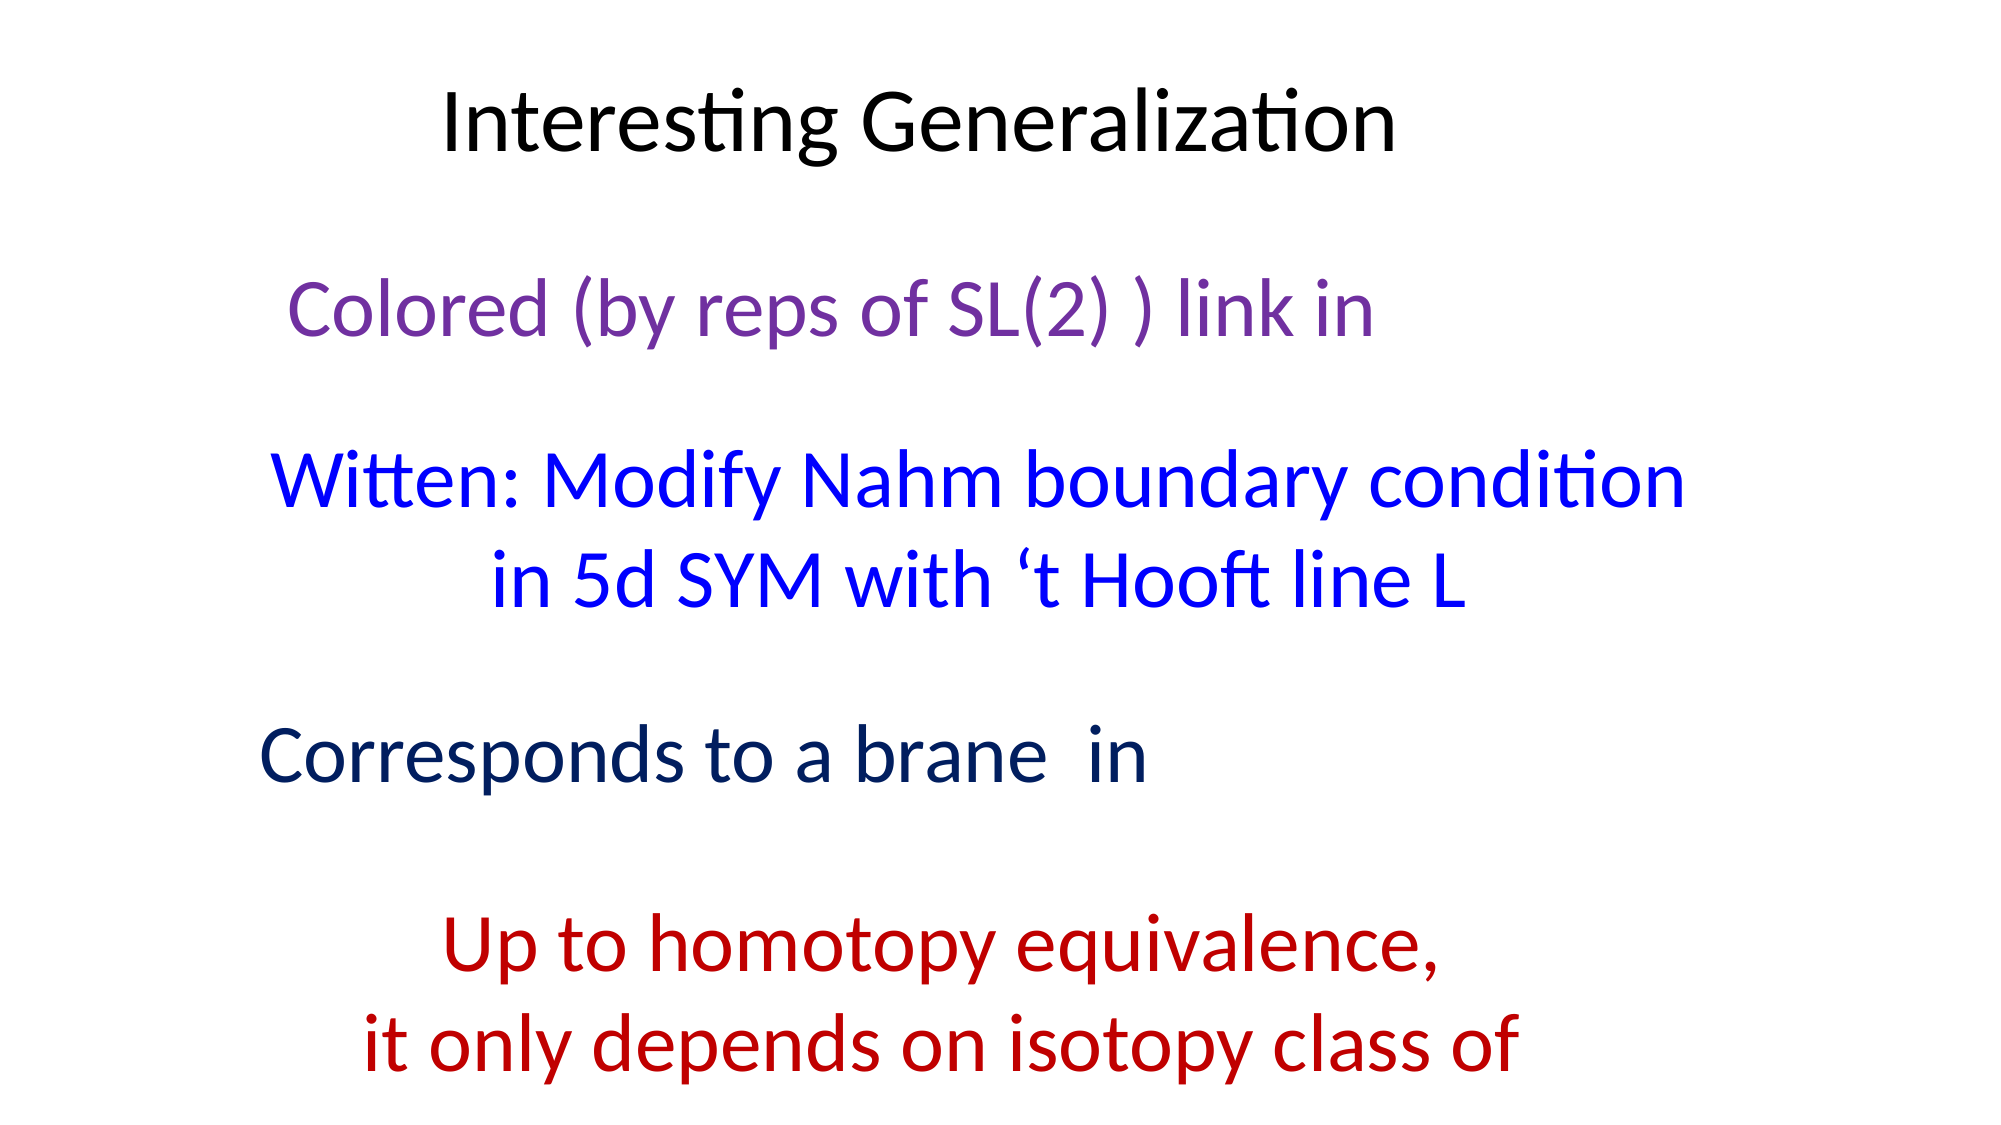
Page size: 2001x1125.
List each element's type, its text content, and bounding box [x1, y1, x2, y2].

text_box Witten: Modify Nahm boundary condition in 5d SYM with ‘t Hooft line L [244, 417, 1714, 632]
title Interesting Generalization [425, 12, 1534, 231]
